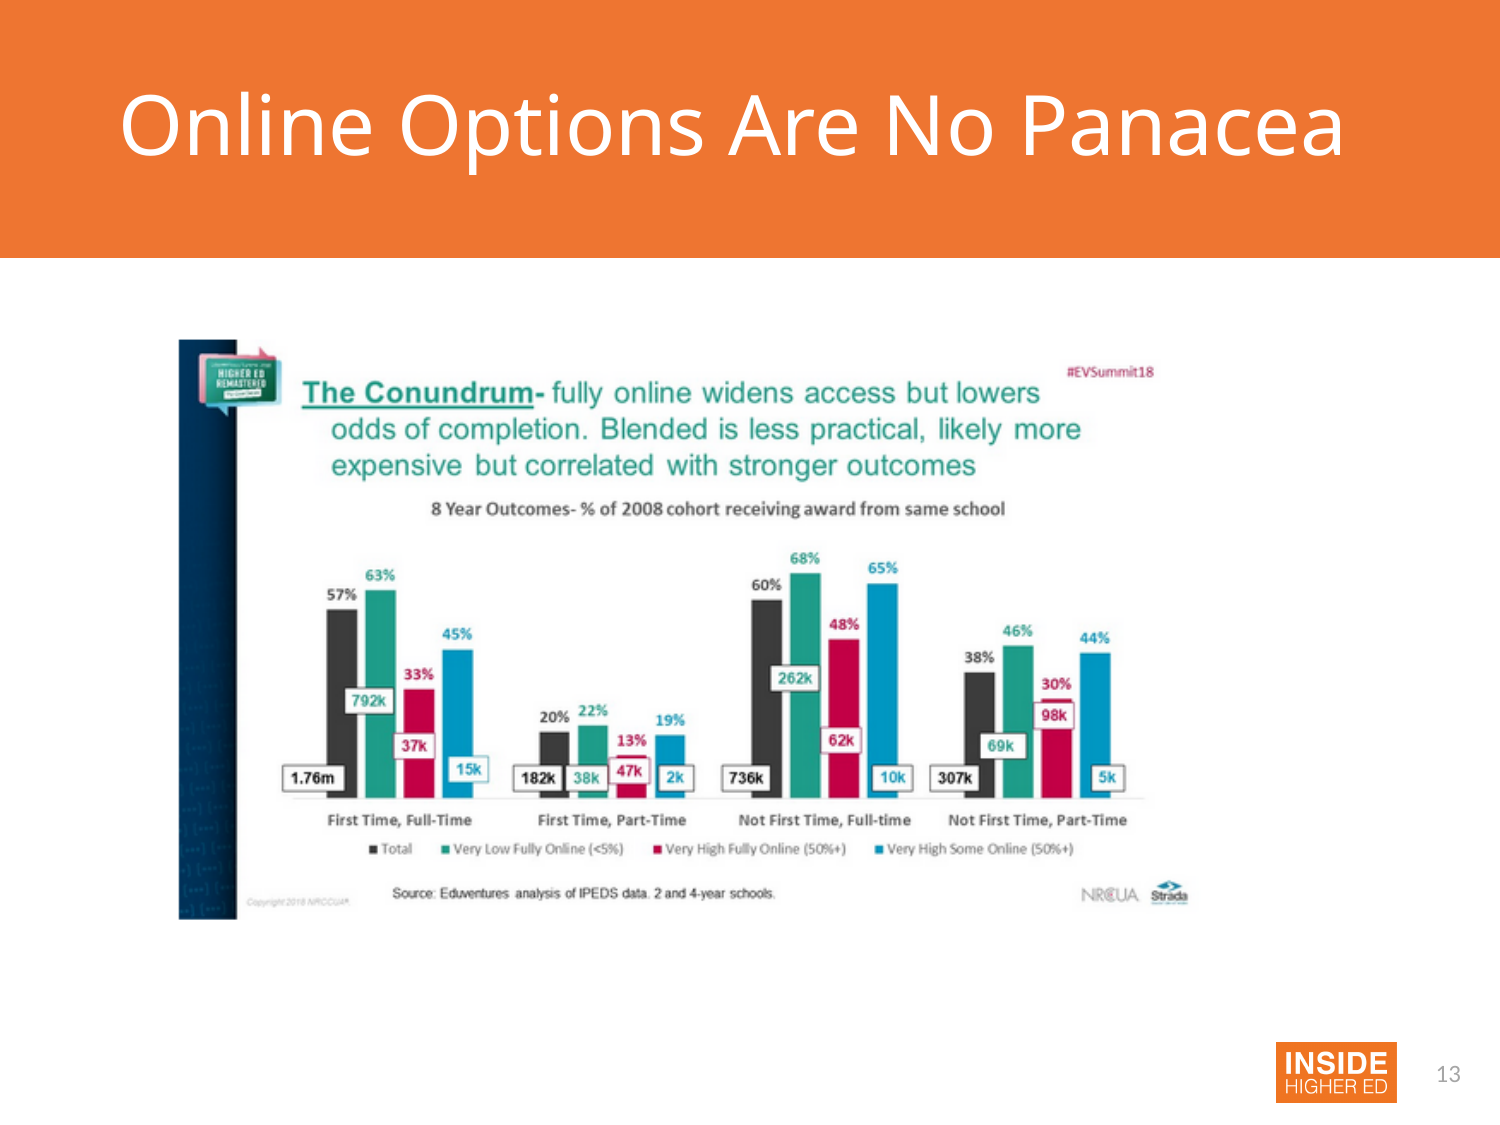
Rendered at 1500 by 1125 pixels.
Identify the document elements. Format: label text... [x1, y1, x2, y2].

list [169, 328, 1238, 932]
picture [1276, 1042, 1397, 1103]
title Online Options Are No Panacea [103, 0, 1397, 256]
